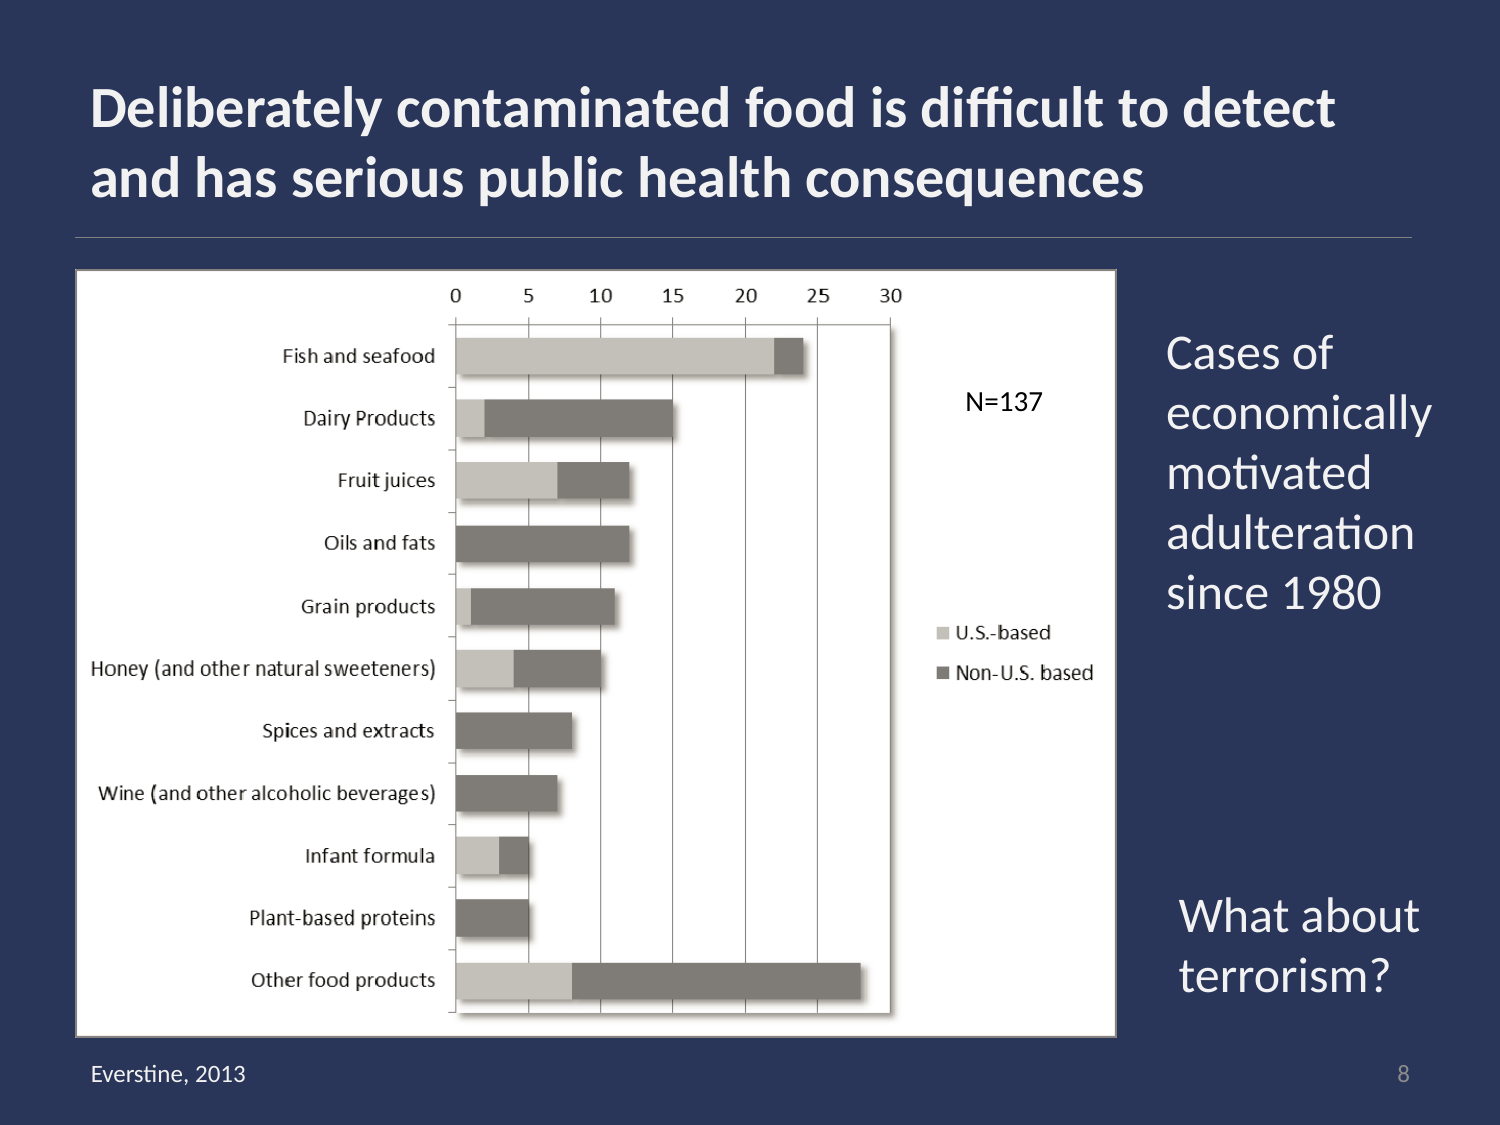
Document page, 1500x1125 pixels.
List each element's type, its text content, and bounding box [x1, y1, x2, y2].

text_box What about terrorism? [1163, 874, 1436, 1010]
text_box Cases of economically motivated adulteration since 1980 [1151, 312, 1448, 628]
title Deliberately contaminated food is difficult to detect and has serious public health consequences [75, 45, 1425, 233]
text_box Everstine, 2013 [76, 1050, 262, 1095]
picture [74, 269, 1117, 1038]
slide_number 8 [1074, 1042, 1425, 1103]
